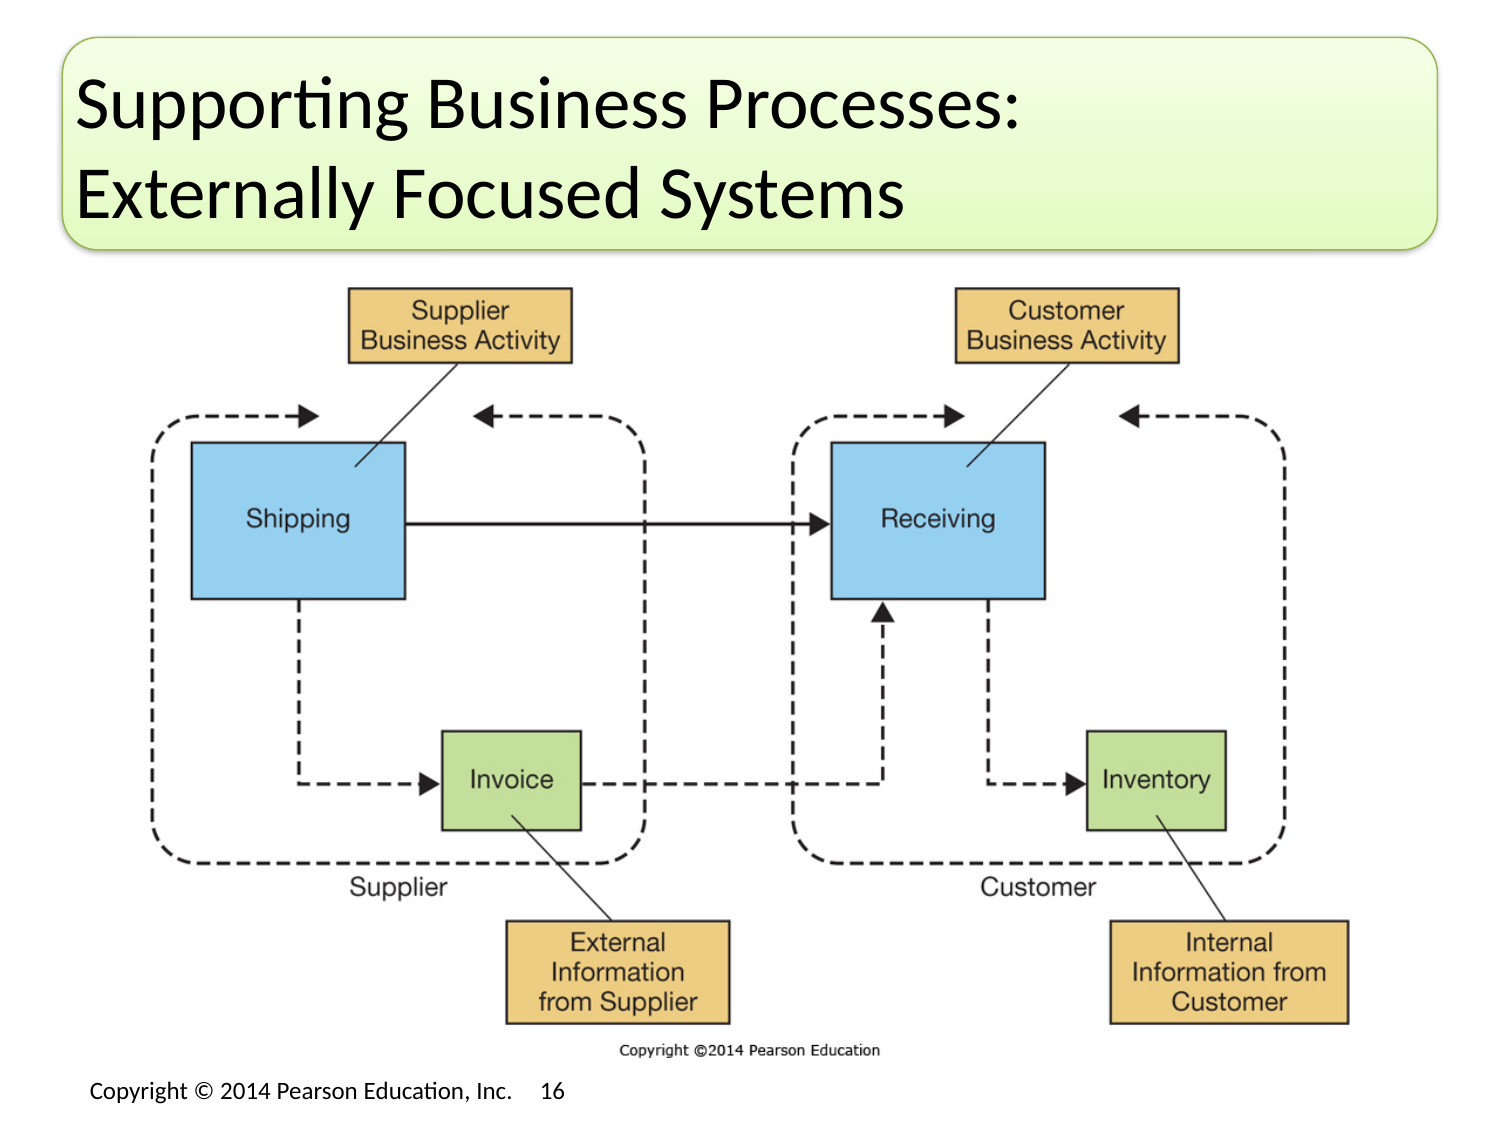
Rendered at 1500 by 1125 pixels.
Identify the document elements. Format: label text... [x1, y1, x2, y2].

title Supporting Business Processes: Externally Focused Systems [75, 50, 1425, 238]
picture [149, 287, 1351, 1072]
